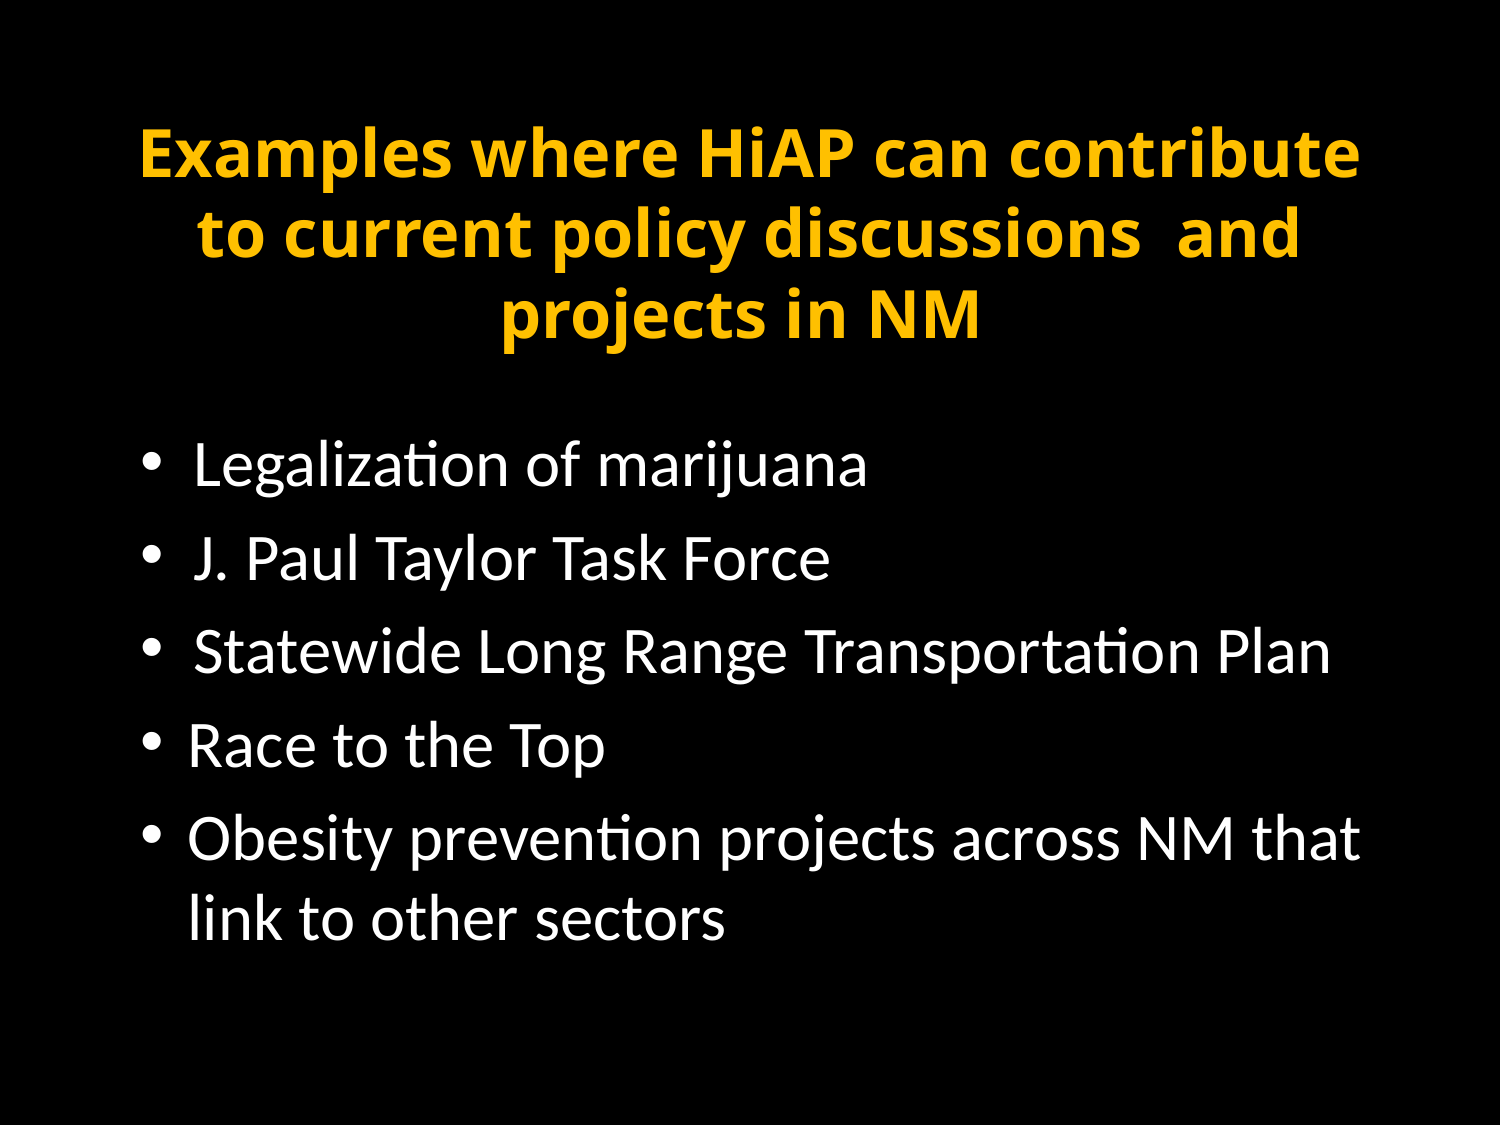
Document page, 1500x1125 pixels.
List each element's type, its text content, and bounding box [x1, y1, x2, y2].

title Examples where HiAP can contribute to current policy discussions and projects in NM [87, 75, 1413, 388]
subtitle Legalization of marijuana J. Paul Taylor Task Force Statewide Long Range Transportation Plan Race to the Top Obesity prevention projects across NM that link to other sectors [125, 412, 1438, 1038]
